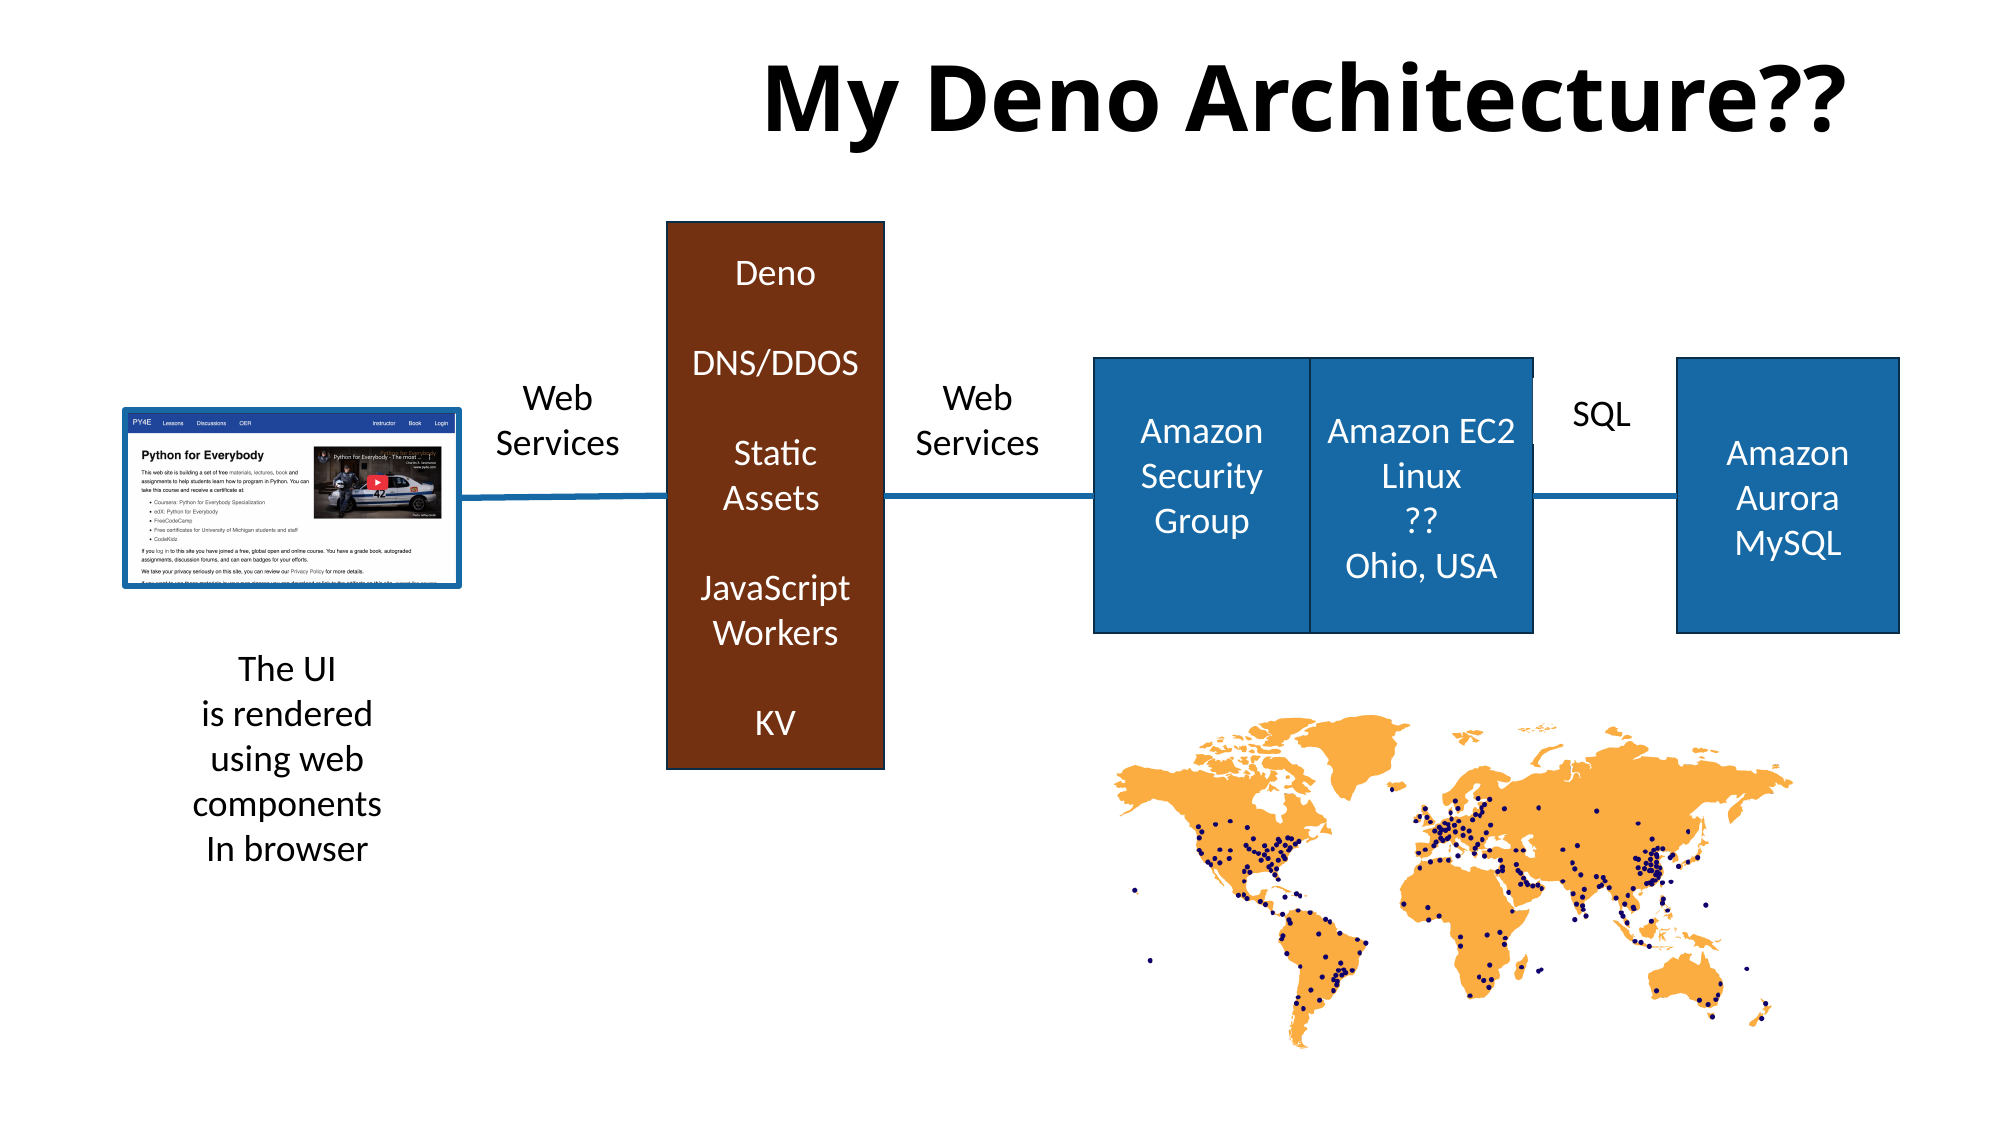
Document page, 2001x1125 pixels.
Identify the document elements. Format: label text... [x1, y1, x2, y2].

text_box Web Services [890, 347, 1066, 488]
text_box Amazon Security Group [1093, 357, 1311, 634]
text_box Deno DNS/DDOS Static Assets JavaScript Workers KV [666, 221, 885, 770]
title My Deno Architecture?? [137, 40, 1863, 164]
text_box Amazon Aurora MySQL [1676, 357, 1900, 634]
text_box The UI is rendered using web components In browser [149, 632, 426, 882]
picture [127, 413, 456, 583]
text_box Web Services [470, 347, 646, 488]
text_box SQL [1532, 377, 1671, 445]
text_box Amazon EC2 Linux ?? Ohio, USA [1311, 357, 1534, 634]
picture [1093, 677, 1809, 1085]
